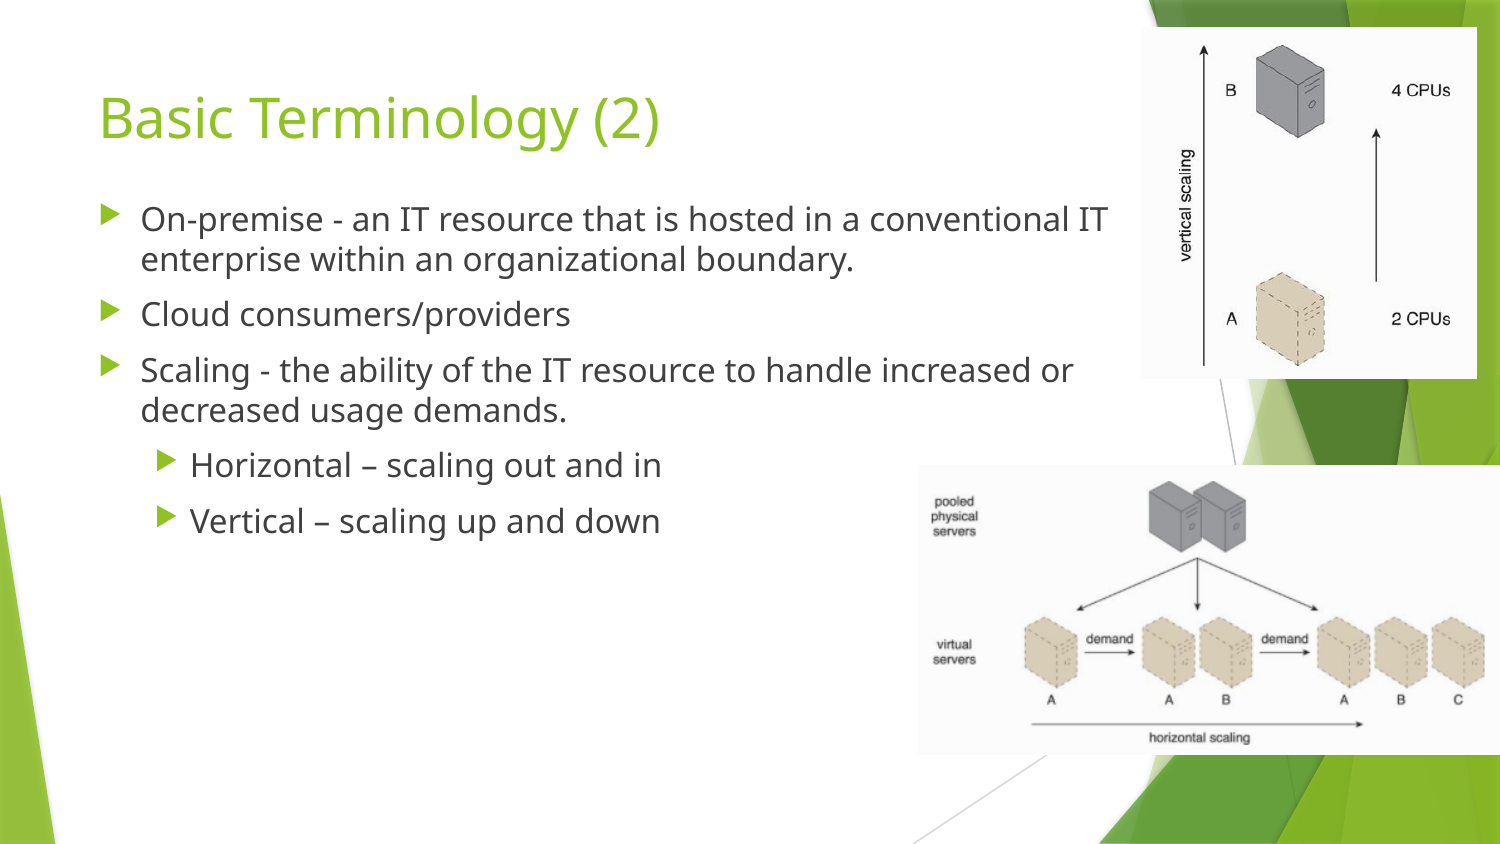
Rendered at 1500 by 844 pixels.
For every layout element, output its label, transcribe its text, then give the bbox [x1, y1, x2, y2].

picture [918, 464, 1500, 755]
list On-premise - an IT resource that is hosted in a conventional IT enterprise within an organizational boundary. Cloud consumers/providers Scaling - the ability of the IT resource to handle increased or decreased usage demands. Horizontal – scaling out and in Vertical – scaling up and down [83, 190, 1141, 669]
title Basic Terminology (2) [83, 75, 1135, 190]
picture [1140, 27, 1478, 380]
